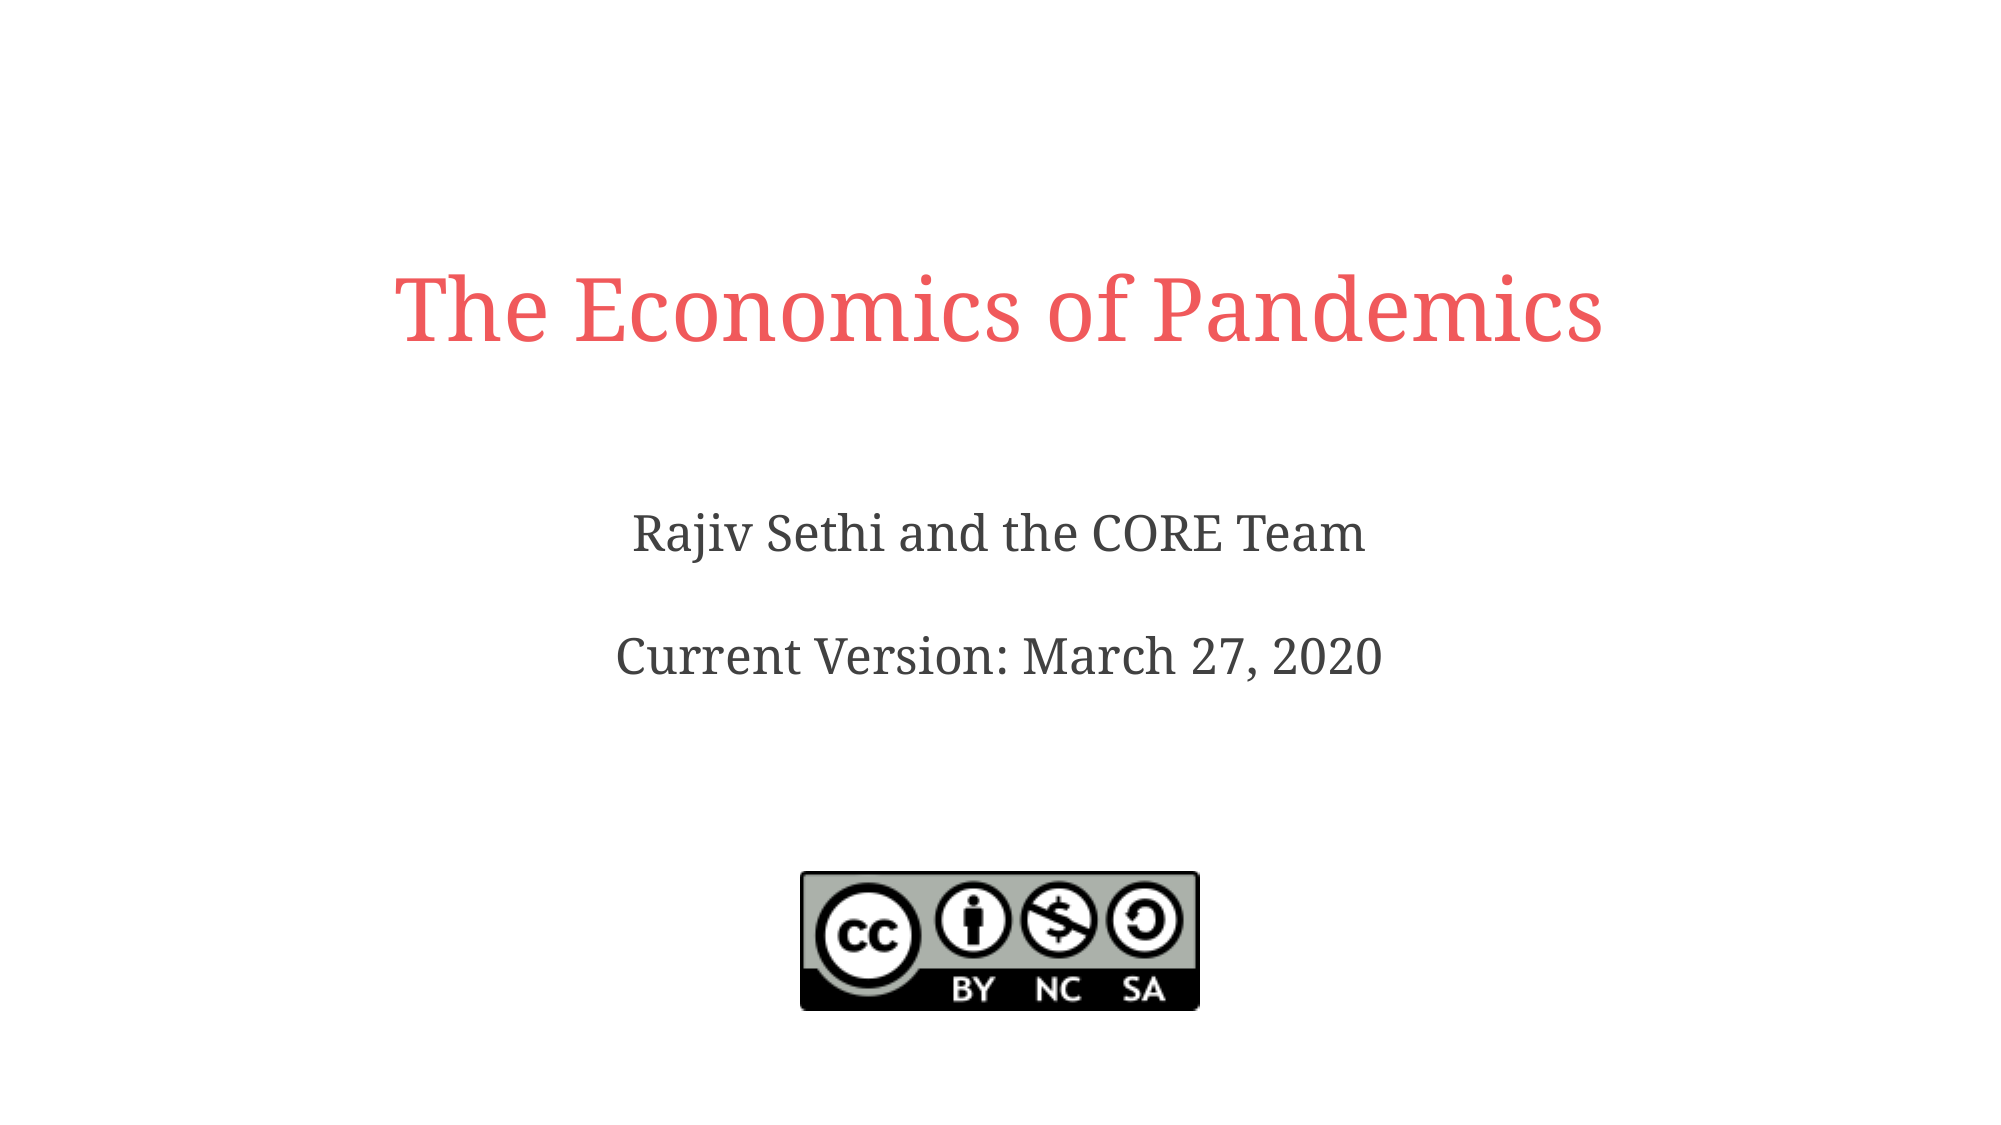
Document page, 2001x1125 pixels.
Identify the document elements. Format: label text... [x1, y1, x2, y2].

subtitle Rajiv Sethi and the CORE Team Current Version: March 27, 2020 [249, 426, 1750, 699]
picture [800, 870, 1200, 1011]
title The Economics of Pandemics [249, 184, 1750, 371]
